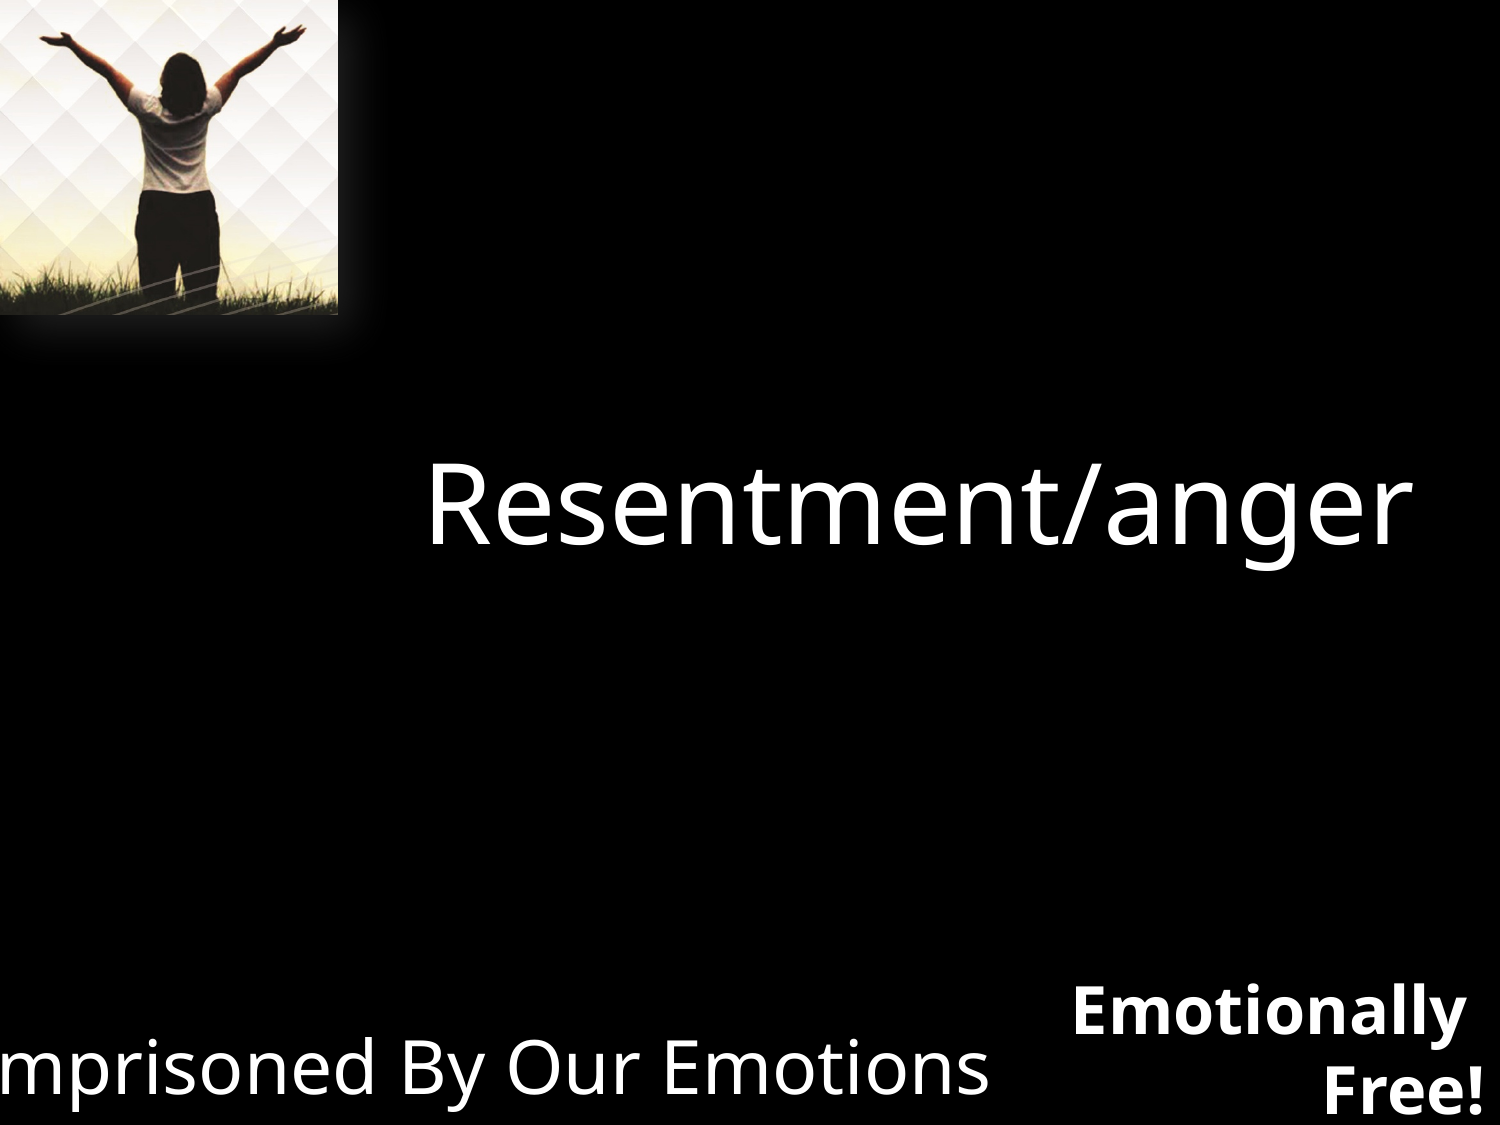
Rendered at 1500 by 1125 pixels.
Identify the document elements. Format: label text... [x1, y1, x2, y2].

picture [0, 0, 338, 315]
text_box Resentment/anger [337, 424, 1500, 575]
text_box Imprisoned By Our Emotions [0, 1012, 1007, 1118]
